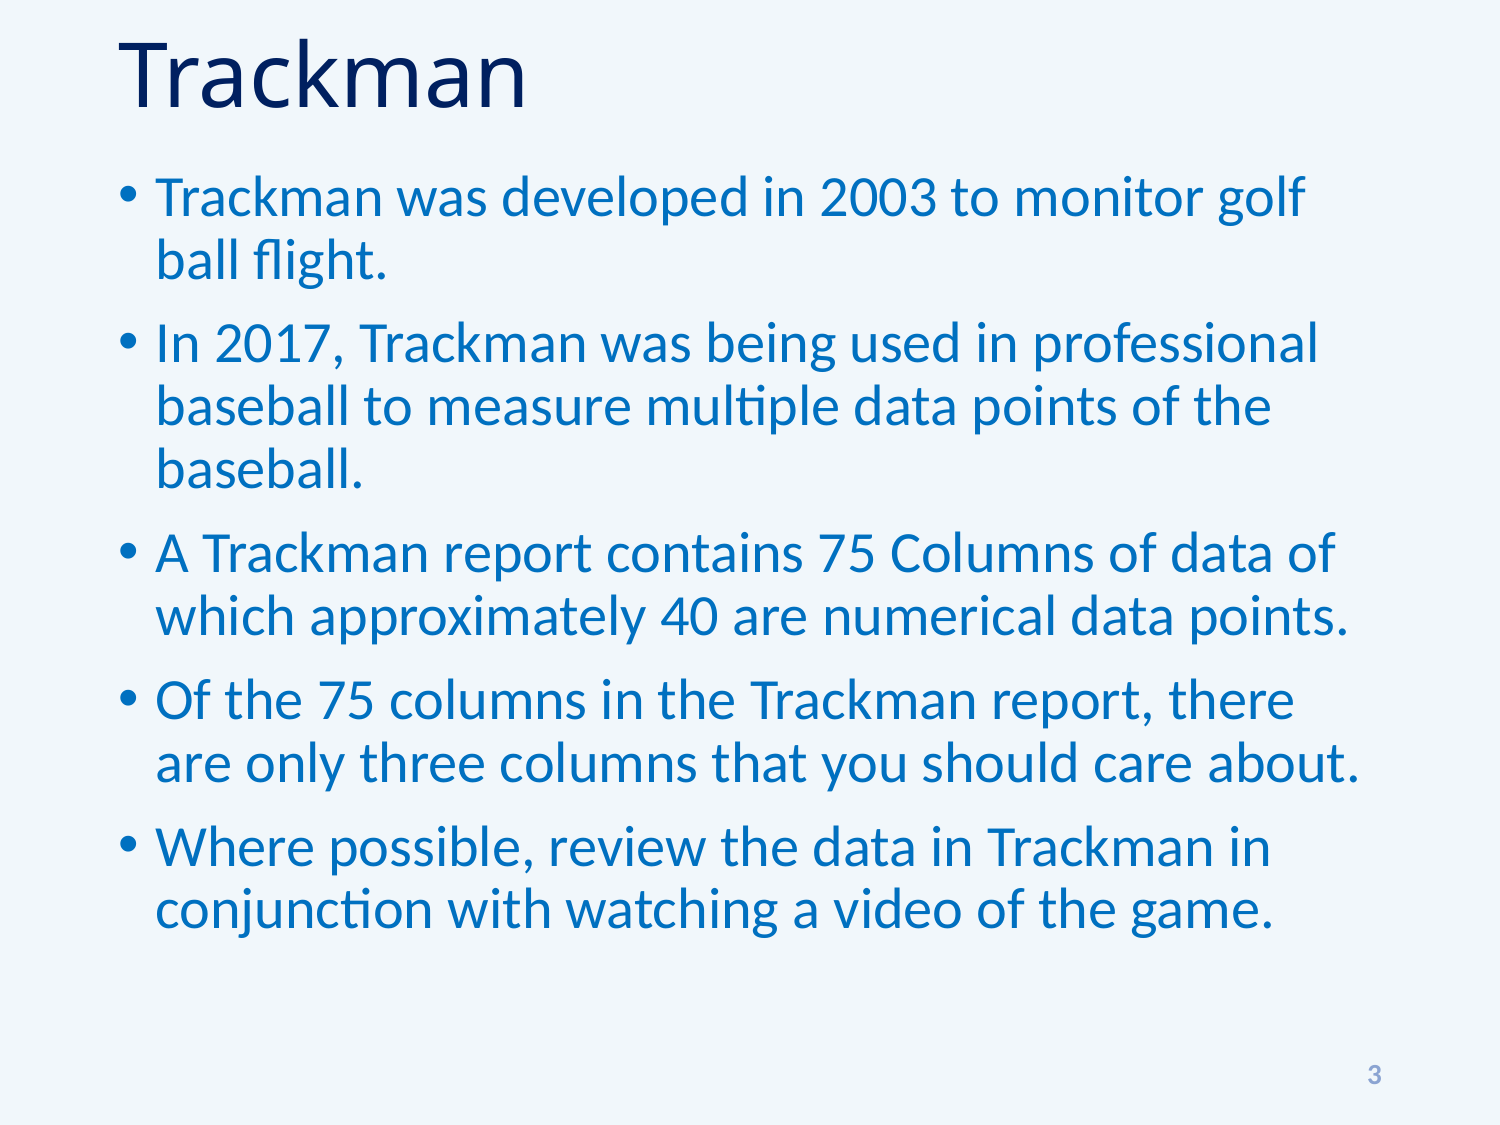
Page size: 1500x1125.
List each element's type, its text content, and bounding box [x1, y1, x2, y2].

list Trackman was developed in 2003 to monitor golf ball flight. In 2017, Trackman was being used in professional baseball to measure multiple data points of the baseball. A Trackman report contains 75 Columns of data of which approximately 40 are numerical data points. Of the 75 columns in the Trackman report, there are only three columns that you should care about. Where possible, review the data in Trackman in conjunction with watching a video of the game. [103, 158, 1397, 1014]
slide_number 3 [1059, 1042, 1397, 1103]
title Trackman [103, 22, 1397, 135]
